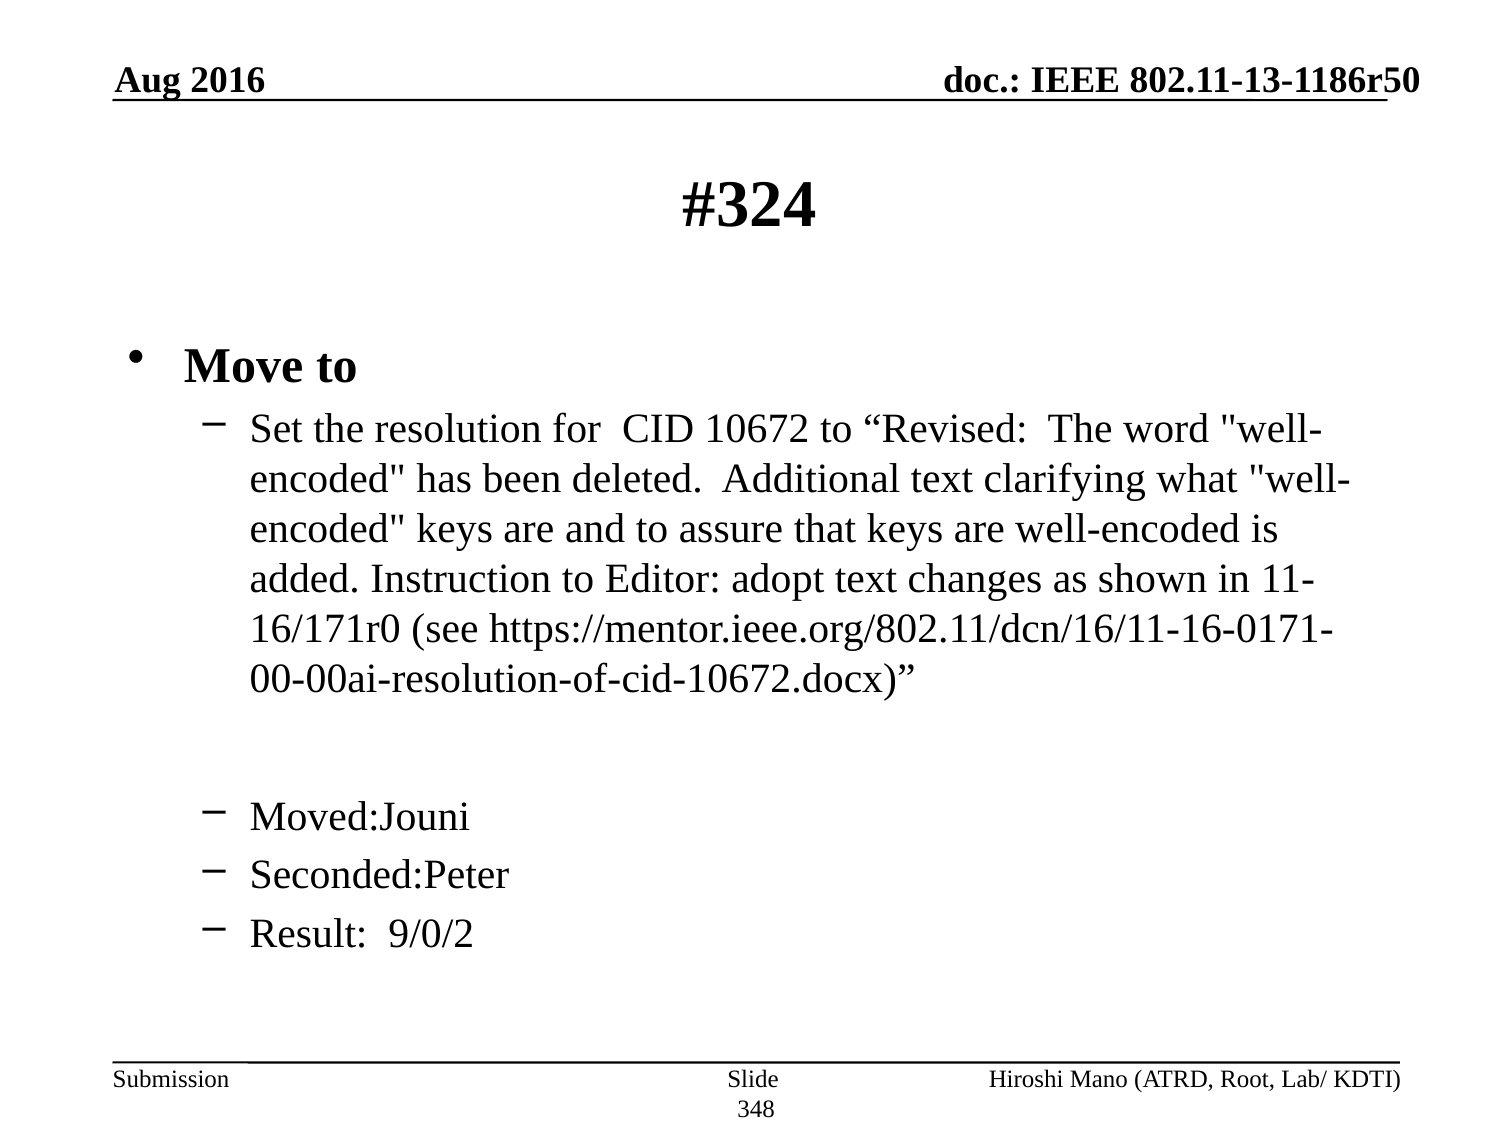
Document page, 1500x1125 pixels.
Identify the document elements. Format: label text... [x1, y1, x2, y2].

title #324 [112, 112, 1388, 288]
slide_number Slide 348 [712, 1061, 800, 1093]
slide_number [114, 54, 272, 101]
footer Hiroshi Mano (ATRD, Root, Lab/ KDTI) [984, 1061, 1402, 1093]
list Move to Set the resolution for CID 10672 to “Revised: The word "well-encoded" has been deleted. Additional text clarifying what "well-encoded" keys are and to assure that keys are well-encoded is added. Instruction to Editor: adopt text changes as shown in 11-16/171r0 (see https://mentor.ieee.org/802.11/dcn/16/11-16-0171-00-00ai-resolution-of-cid-10672.docx)” Moved:Jouni Seconded:Peter Result: 9/0/2 [112, 324, 1388, 1001]
